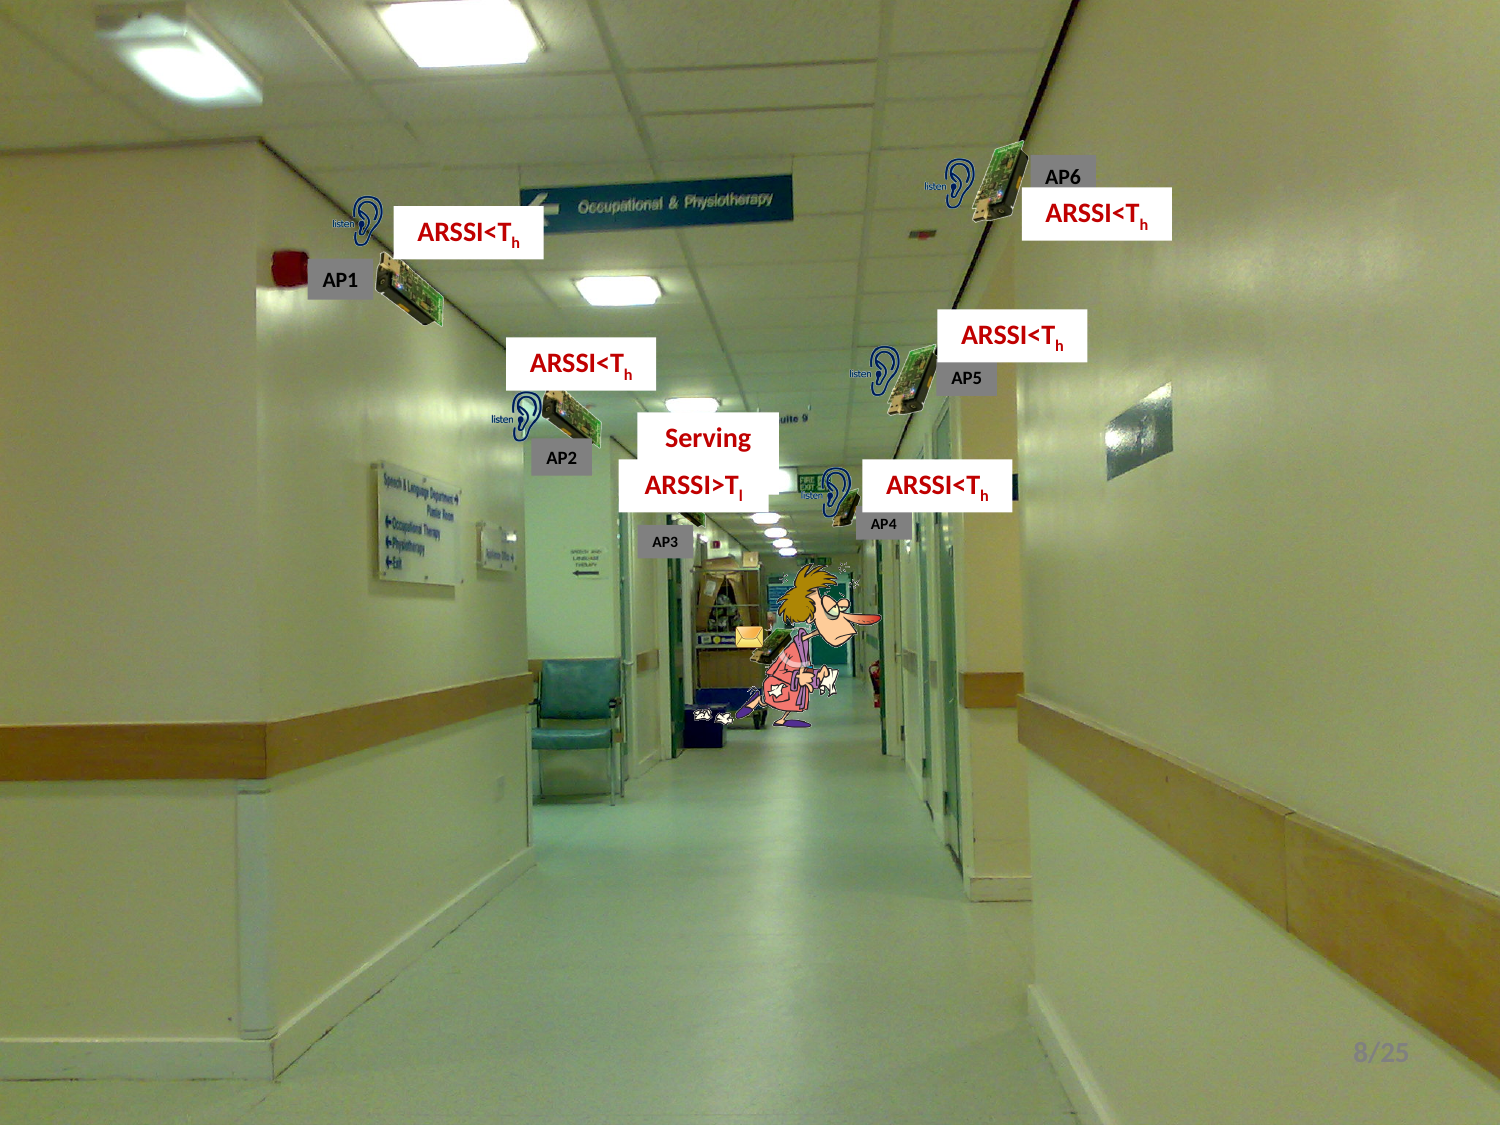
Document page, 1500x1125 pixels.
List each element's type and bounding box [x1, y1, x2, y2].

picture [0, 0, 1500, 1125]
text_box [693, 562, 882, 728]
